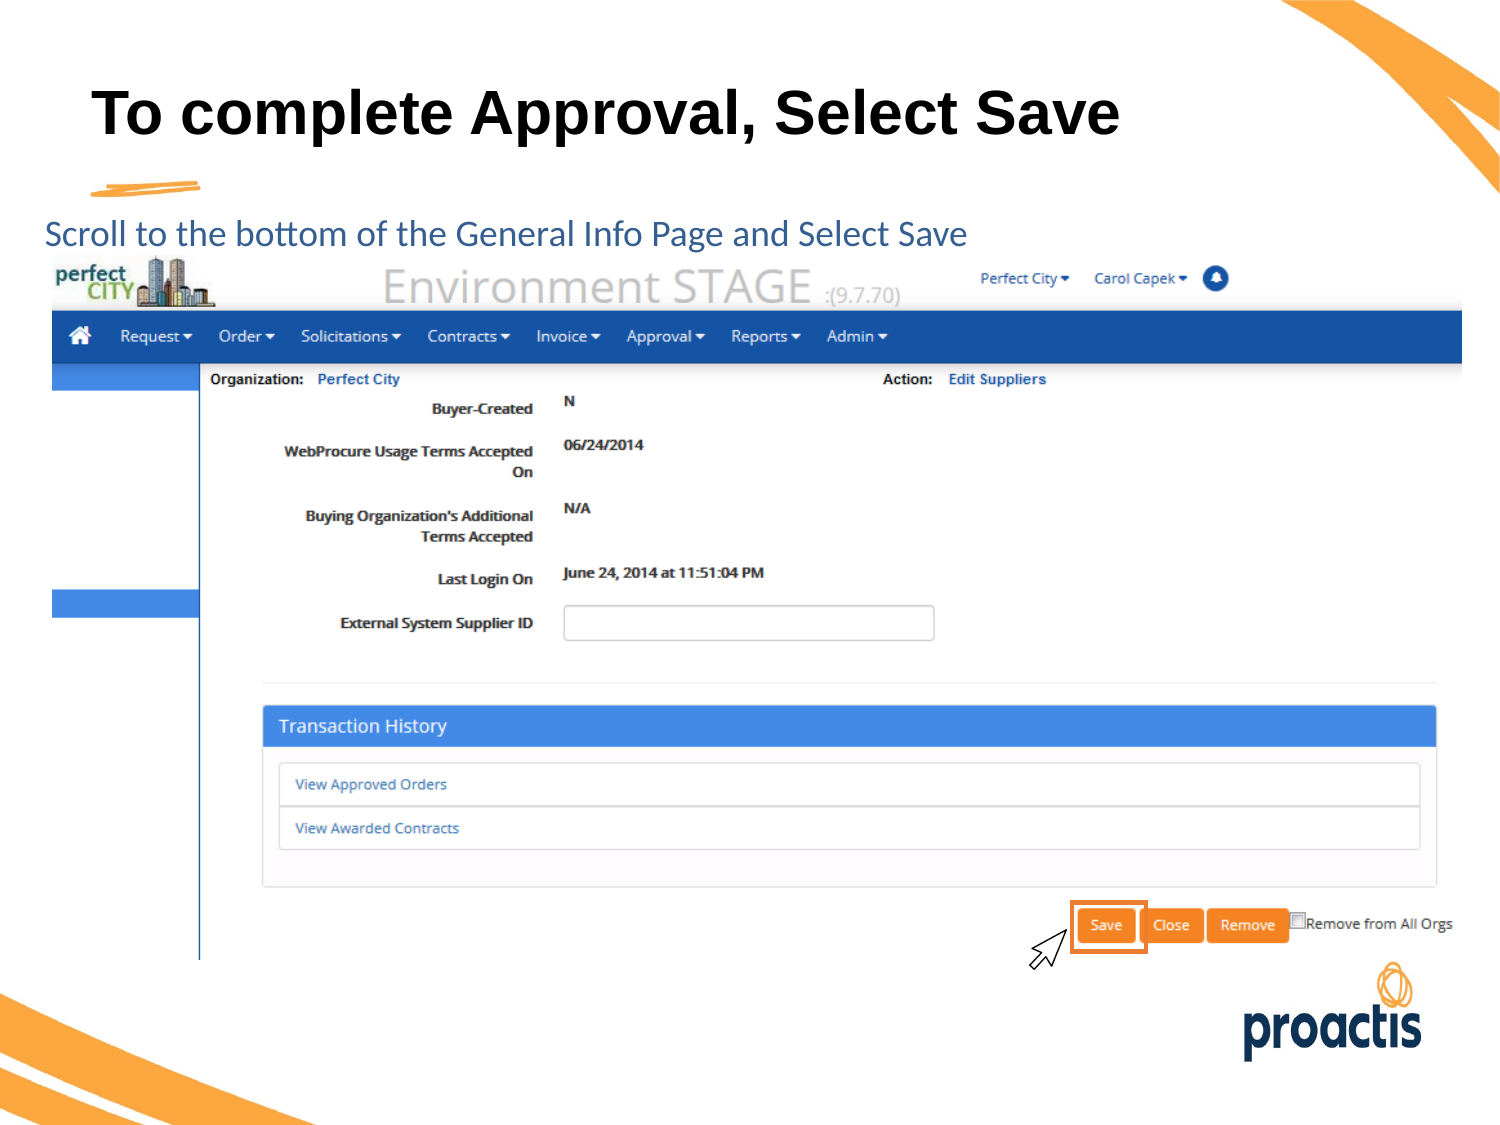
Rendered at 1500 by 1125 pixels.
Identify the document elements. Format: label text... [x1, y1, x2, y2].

list To complete Approval, Select Save [76, 73, 1375, 184]
picture [0, 0, 1500, 1125]
text_box Scroll to the bottom of the General Info Page and Select Save [30, 201, 1480, 307]
